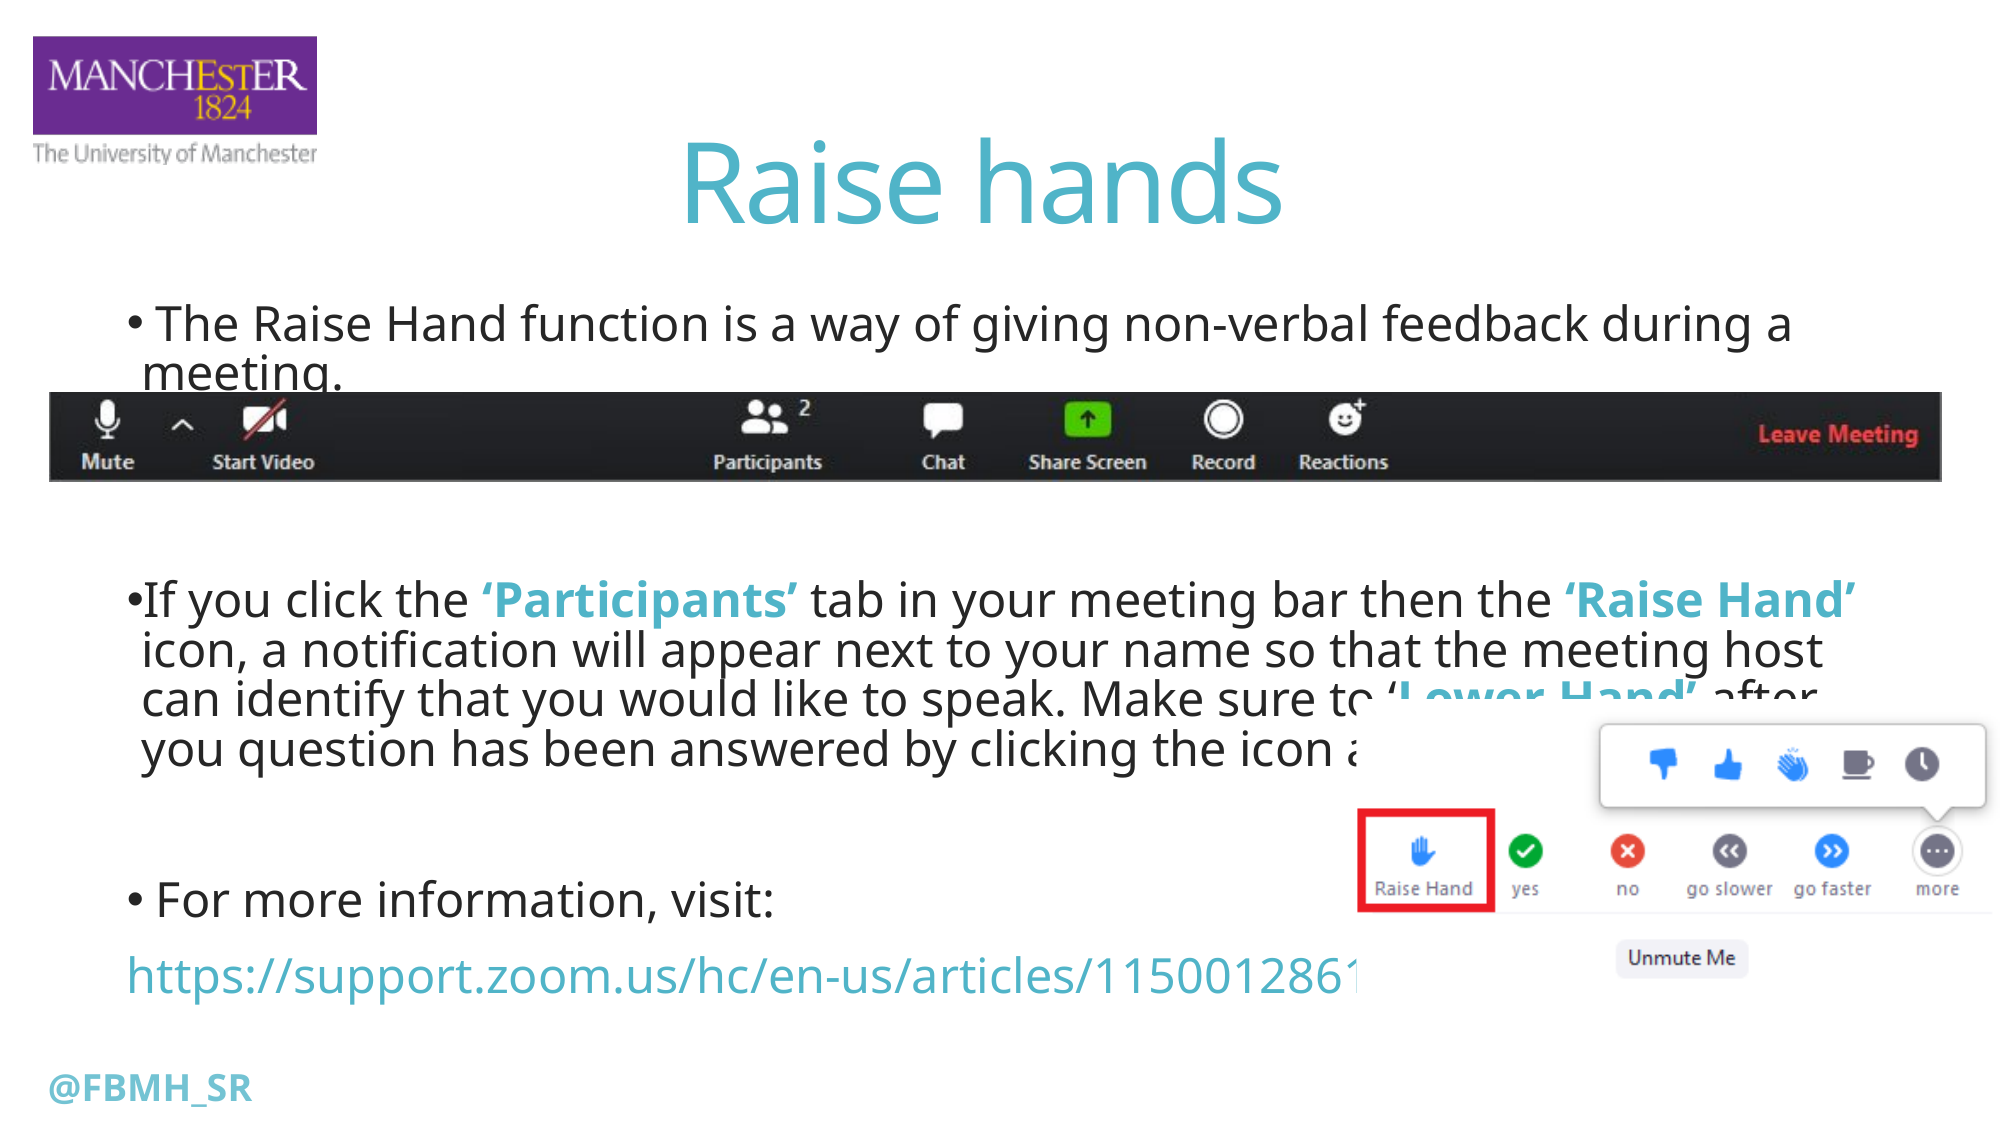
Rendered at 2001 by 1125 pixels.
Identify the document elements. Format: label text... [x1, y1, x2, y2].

list The Raise Hand function is a way of giving non-verbal feedback during a meeting. If you click the ‘Participants’ tab in your meeting bar then the ‘Raise Hand’ icon, a notification will appear next to your name so that the meeting host can identify that you would like to speak. Make sure to ‘Lower Hand’ after you question has been answered by clicking the icon again. For more information, visit: https://support.zoom.us/hc/en-us/articles/115001286183 [111, 294, 1903, 392]
title Raise hands [111, 53, 1880, 294]
picture [1355, 698, 2000, 1002]
list The Raise Hand function is a way of giving non-verbal feedback during a meeting. If you click the ‘Participants’ tab in your meeting bar then the ‘Raise Hand’ icon, a notification will appear next to your name so that the meeting host can identify that you would like to speak. Make sure to ‘Lower Hand’ after you question has been answered by clicking the icon again. For more information, visit: https://support.zoom.us/hc/en-us/articles/115001286183 [111, 483, 1903, 1021]
picture [48, 392, 1943, 483]
